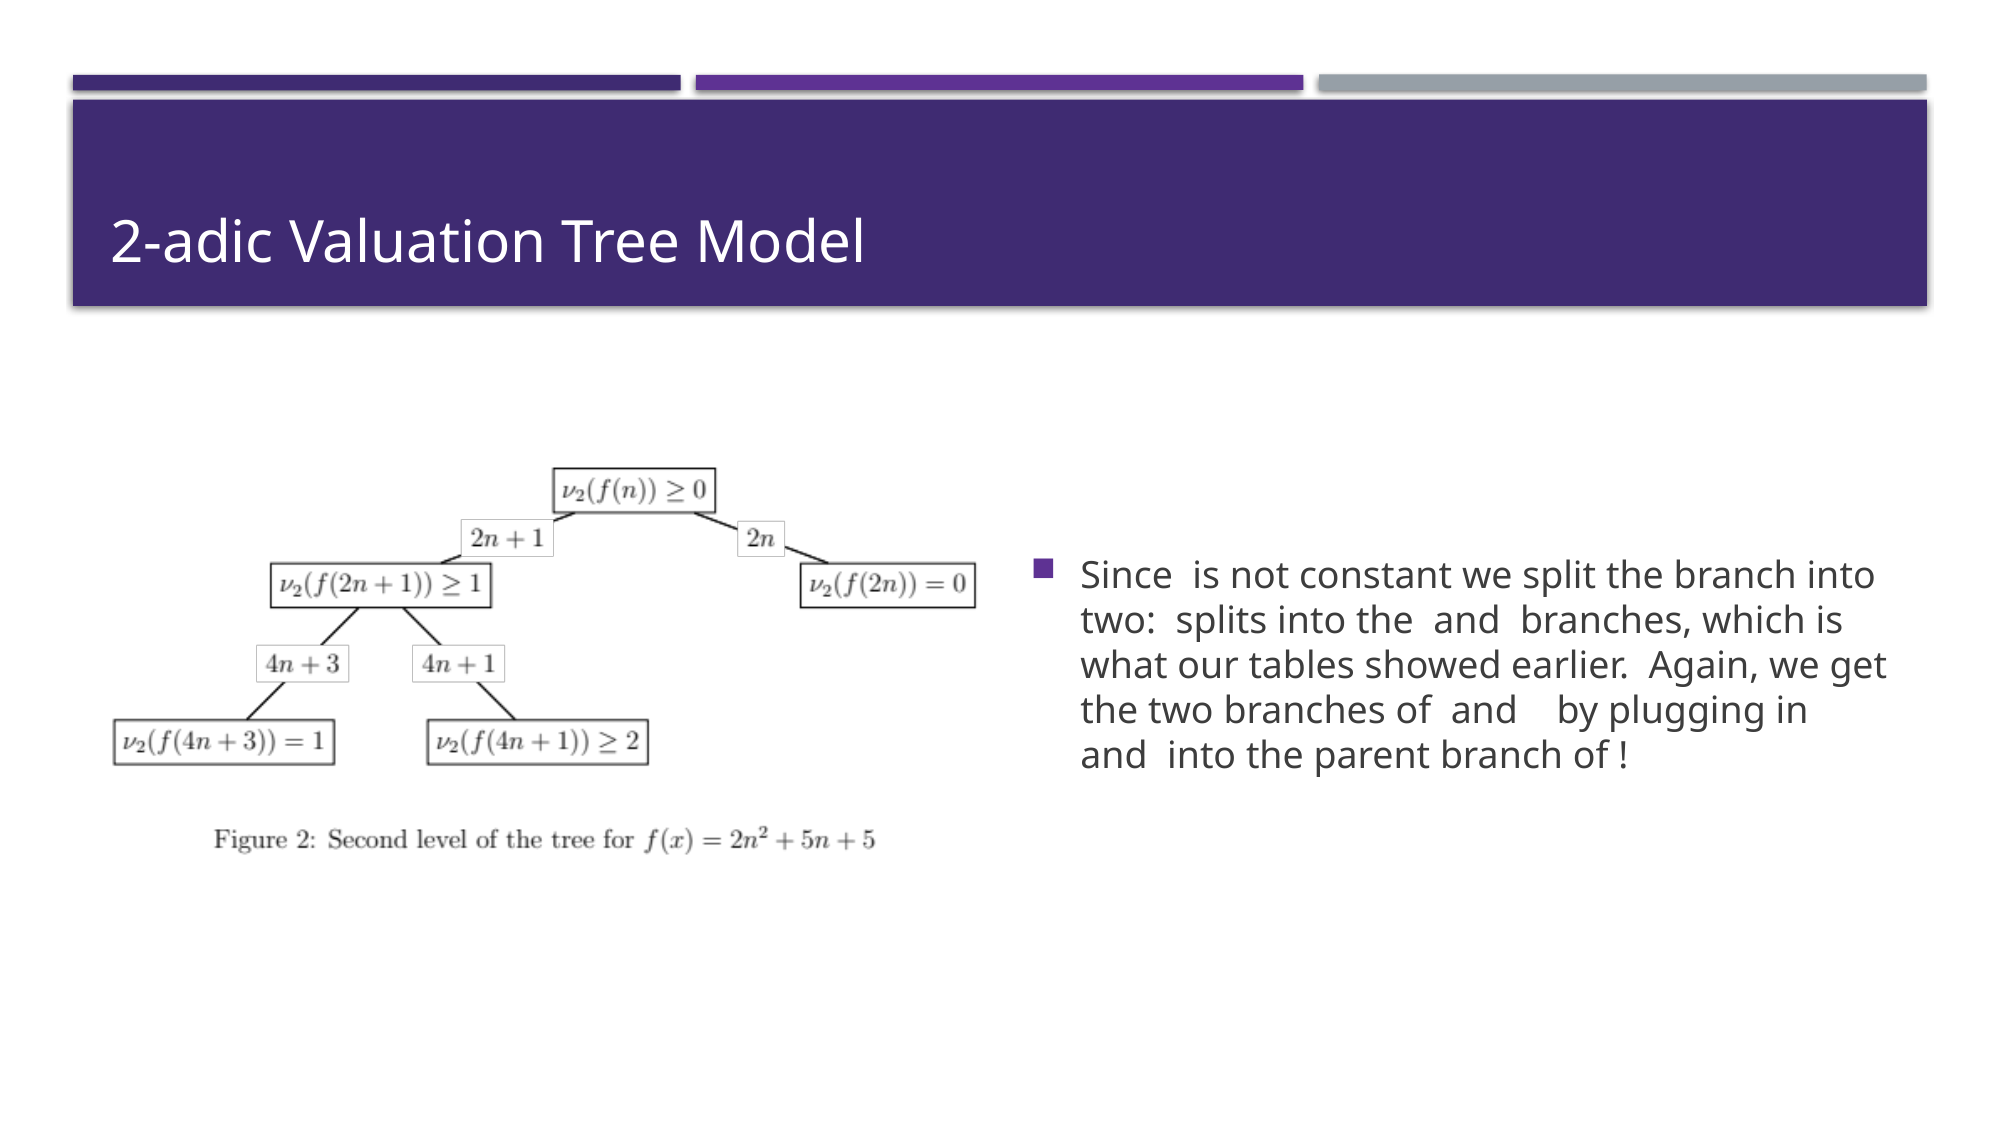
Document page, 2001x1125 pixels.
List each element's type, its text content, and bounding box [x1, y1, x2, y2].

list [86, 422, 1001, 904]
title 2-adic Valuation Tree Model [95, 119, 1905, 282]
